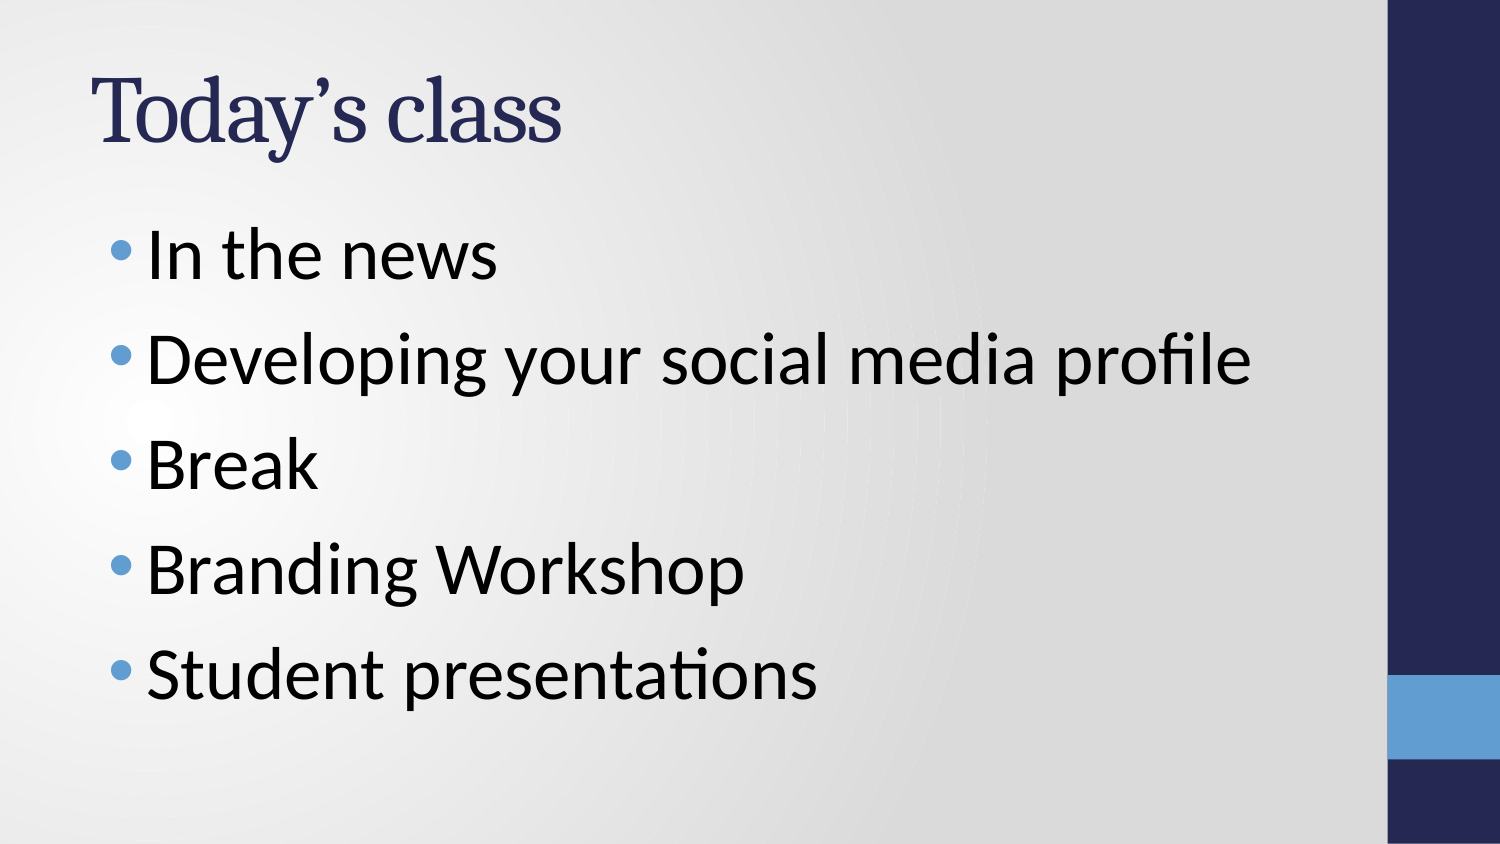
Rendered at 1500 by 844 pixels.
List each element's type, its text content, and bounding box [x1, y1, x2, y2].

title Today’s class [75, 33, 1325, 175]
list In the news Developing your social media profile Break Branding Workshop Student presentations [75, 196, 1325, 788]
